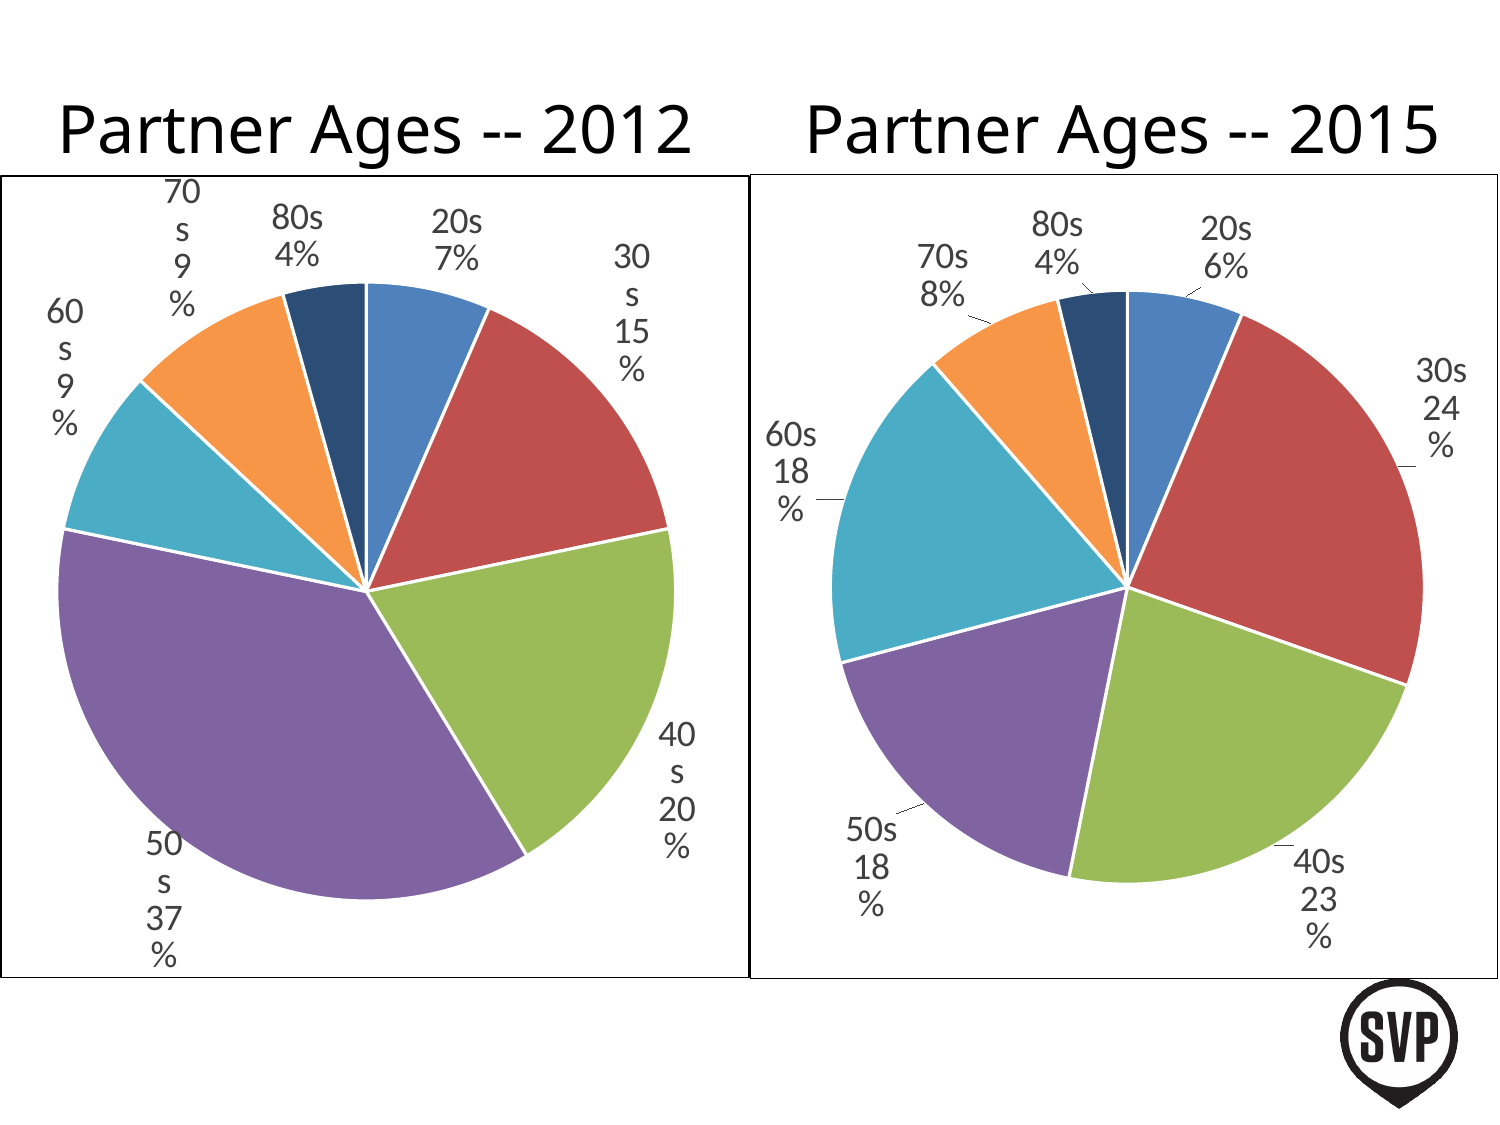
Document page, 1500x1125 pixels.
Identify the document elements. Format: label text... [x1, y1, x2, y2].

chart [0, 174, 1498, 979]
text_box Partner Ages -- 2015 [749, 79, 1497, 174]
picture [1339, 979, 1458, 1109]
text_box Partner Ages -- 2012 [2, 79, 749, 173]
